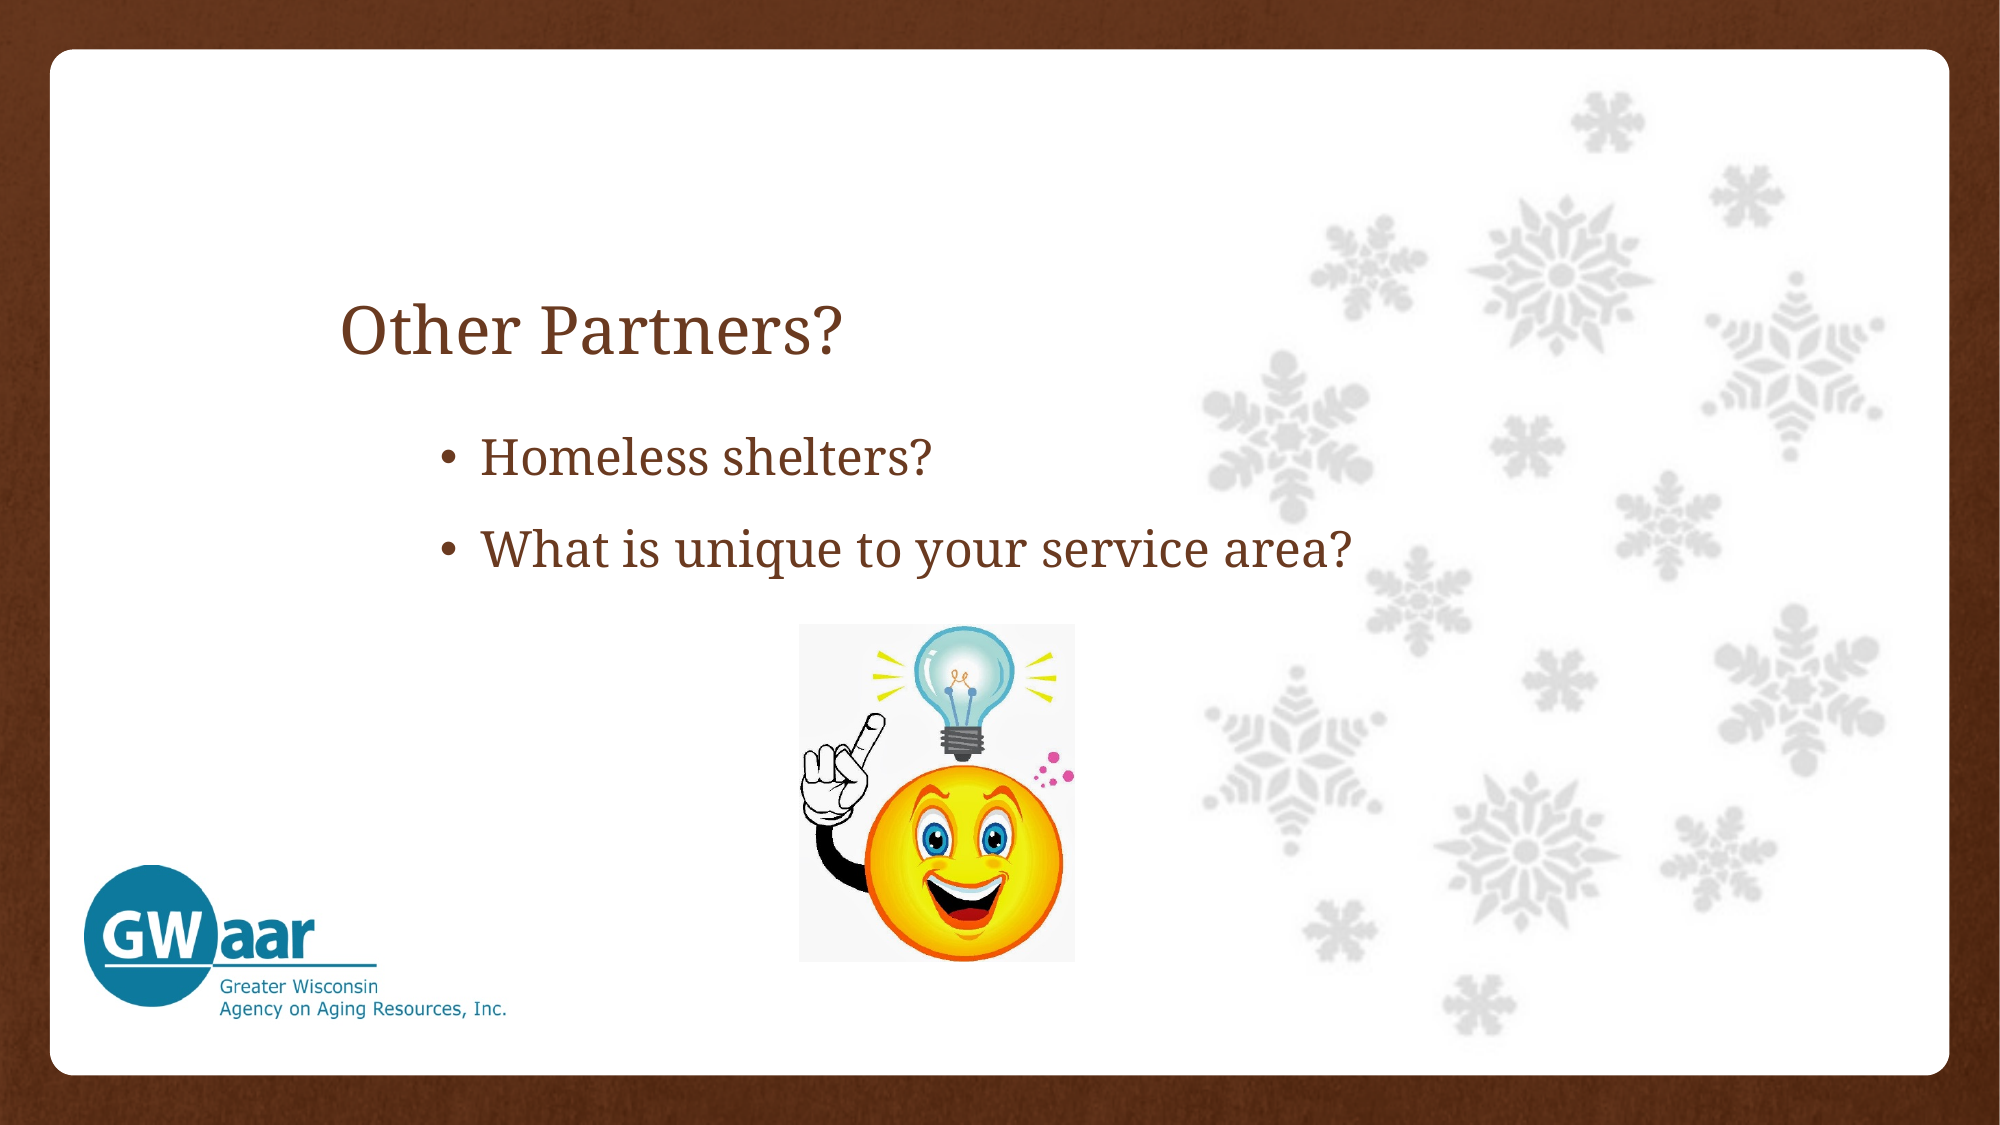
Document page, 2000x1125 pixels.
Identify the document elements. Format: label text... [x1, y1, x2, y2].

list Homeless shelters? What is unique to your service area? [424, 425, 1775, 1063]
picture [799, 624, 1075, 962]
picture [84, 865, 516, 1035]
title Other Partners? [324, 237, 1174, 375]
picture [1174, 74, 1925, 1058]
